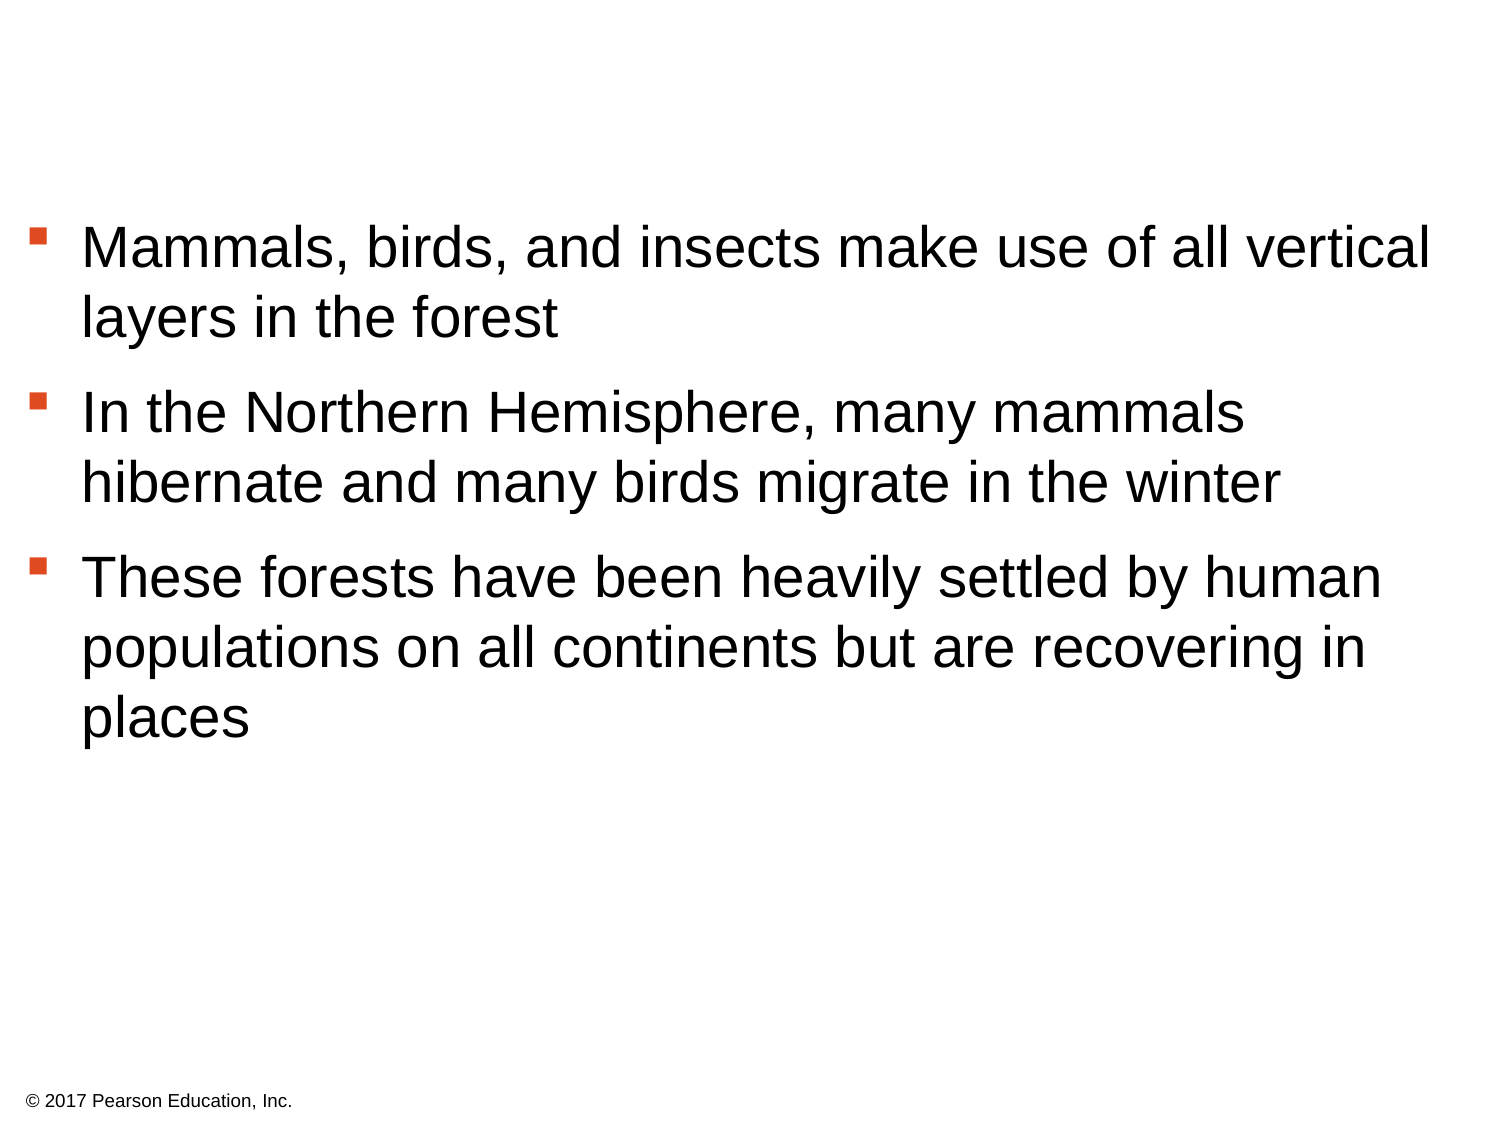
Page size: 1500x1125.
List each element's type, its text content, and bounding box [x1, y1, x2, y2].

footer © 2017 Pearson Education, Inc. [10, 1080, 518, 1119]
list Mammals, birds, and insects make use of all vertical layers in the forest In the Northern Hemisphere, many mammals hibernate and many birds migrate in the winter These forests have been heavily settled by human populations on all continents but are recovering in places [24, 208, 1475, 1065]
